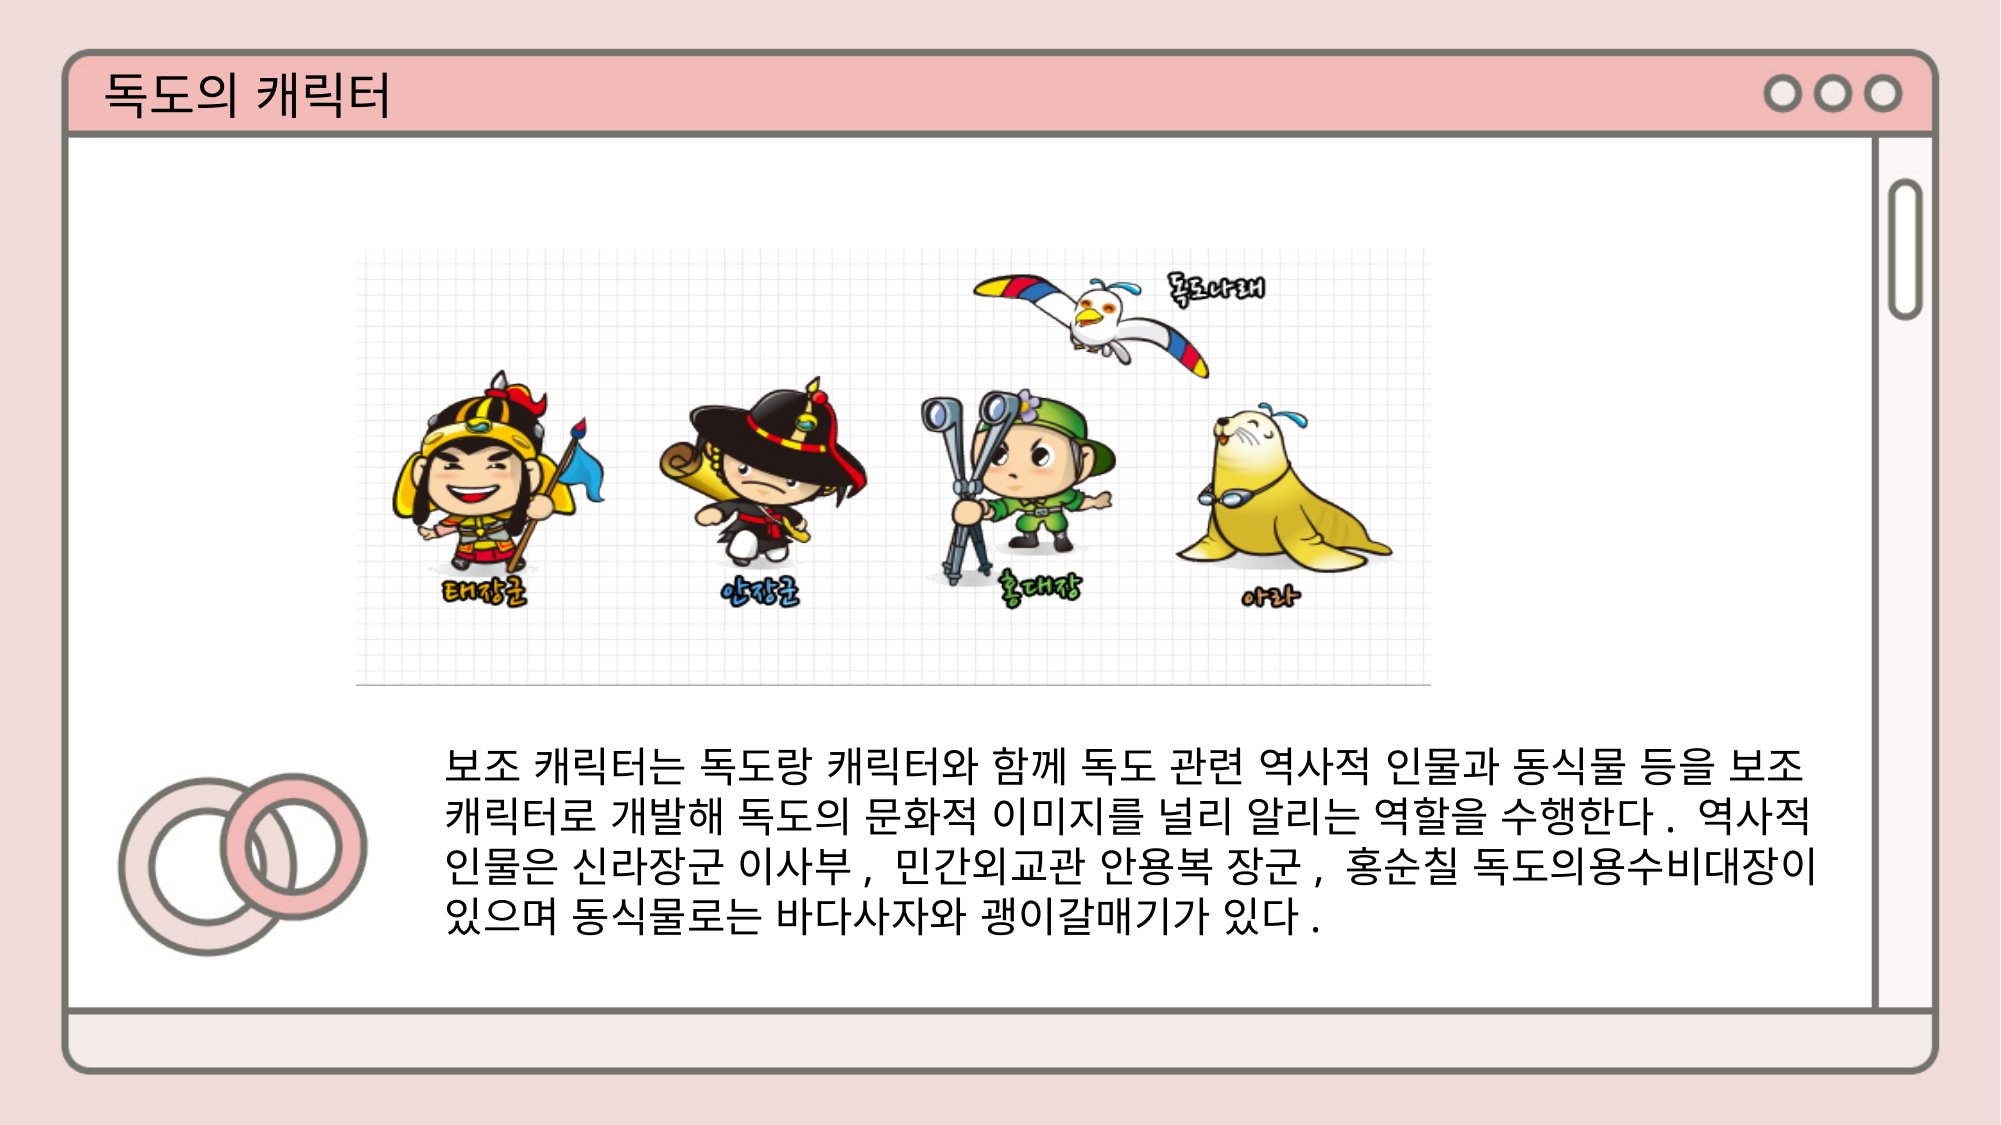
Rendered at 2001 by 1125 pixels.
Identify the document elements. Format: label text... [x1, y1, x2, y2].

picture [0, 0, 2001, 1125]
text_box 독도의 캐릭터 [89, 56, 565, 132]
text_box 보조 캐릭터는 독도랑 캐릭터와 함께 독도 관련 역사적 인물과 동식물 등을 보조 캐릭터로 개발해 독도의 문화적 이미지를 널리 알리는 역할을 수행한다. 역사적 인물은 신라장군 이사부, 민간외교관 안용복 장군, 홍순칠 독도의용수비대장이 있으며 동식물로는 바다사자와 괭이갈매기가 있다. [429, 733, 1844, 949]
